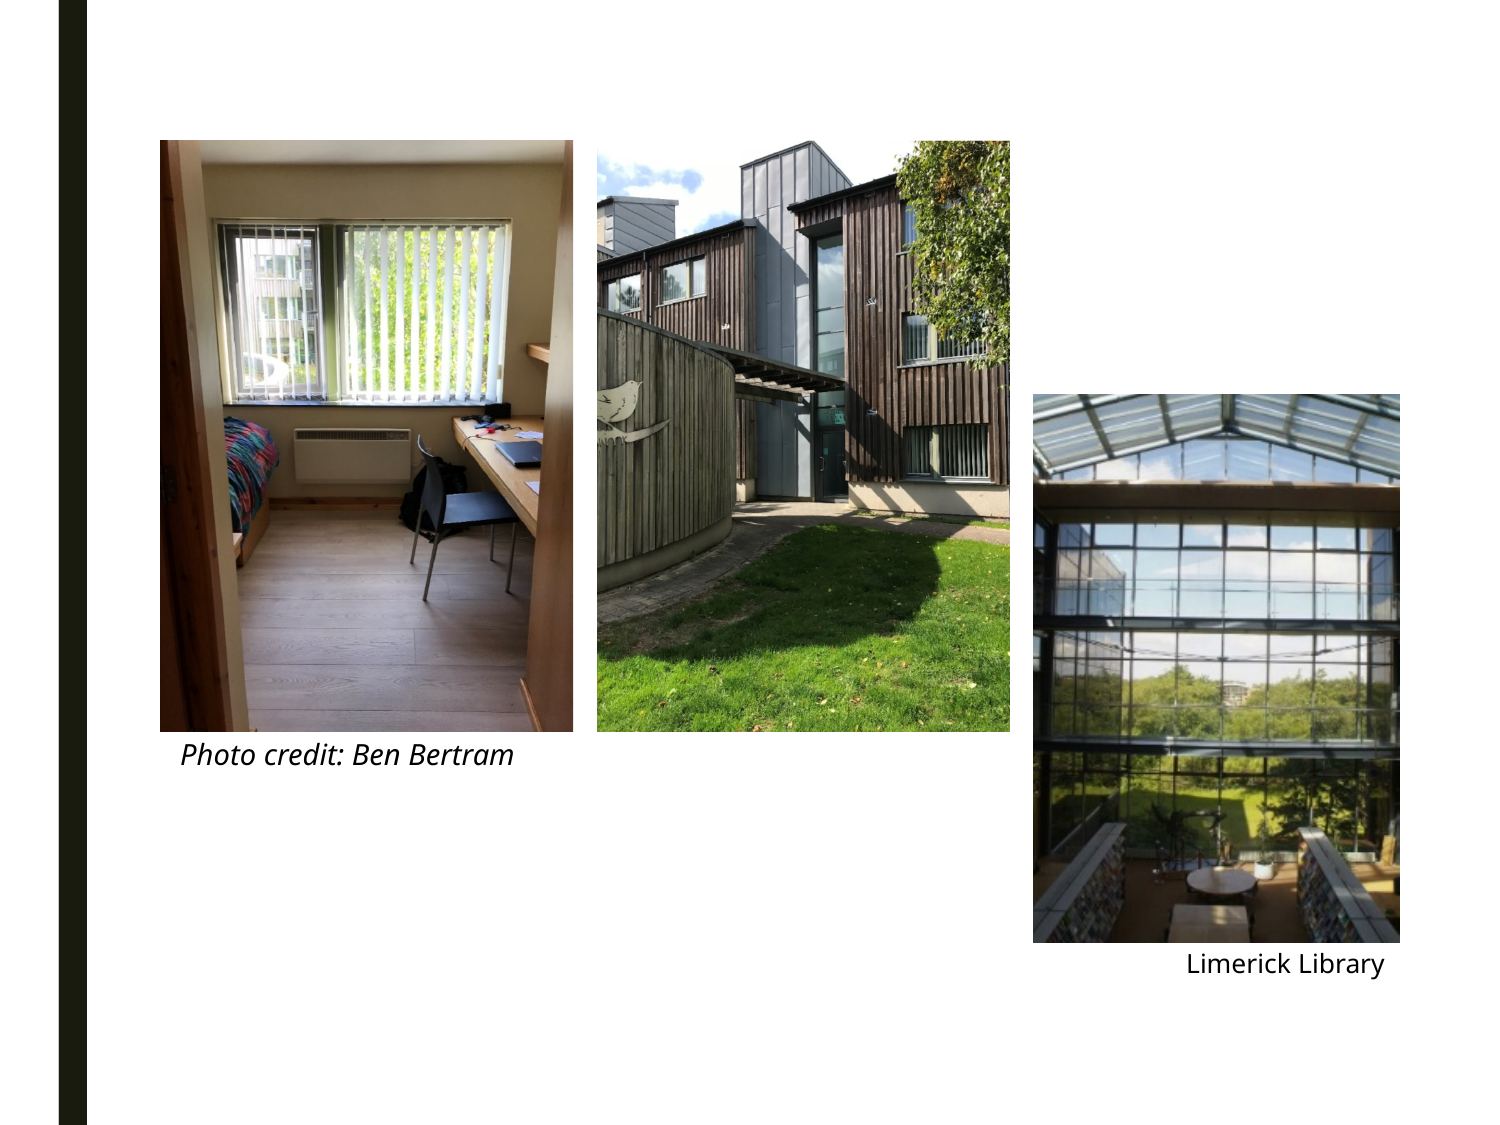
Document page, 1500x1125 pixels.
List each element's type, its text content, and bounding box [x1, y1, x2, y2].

text_box Limerick Library [1151, 943, 1400, 1011]
text_box Photo credit: Ben Bertram [165, 732, 694, 852]
picture [70, 140, 1400, 943]
